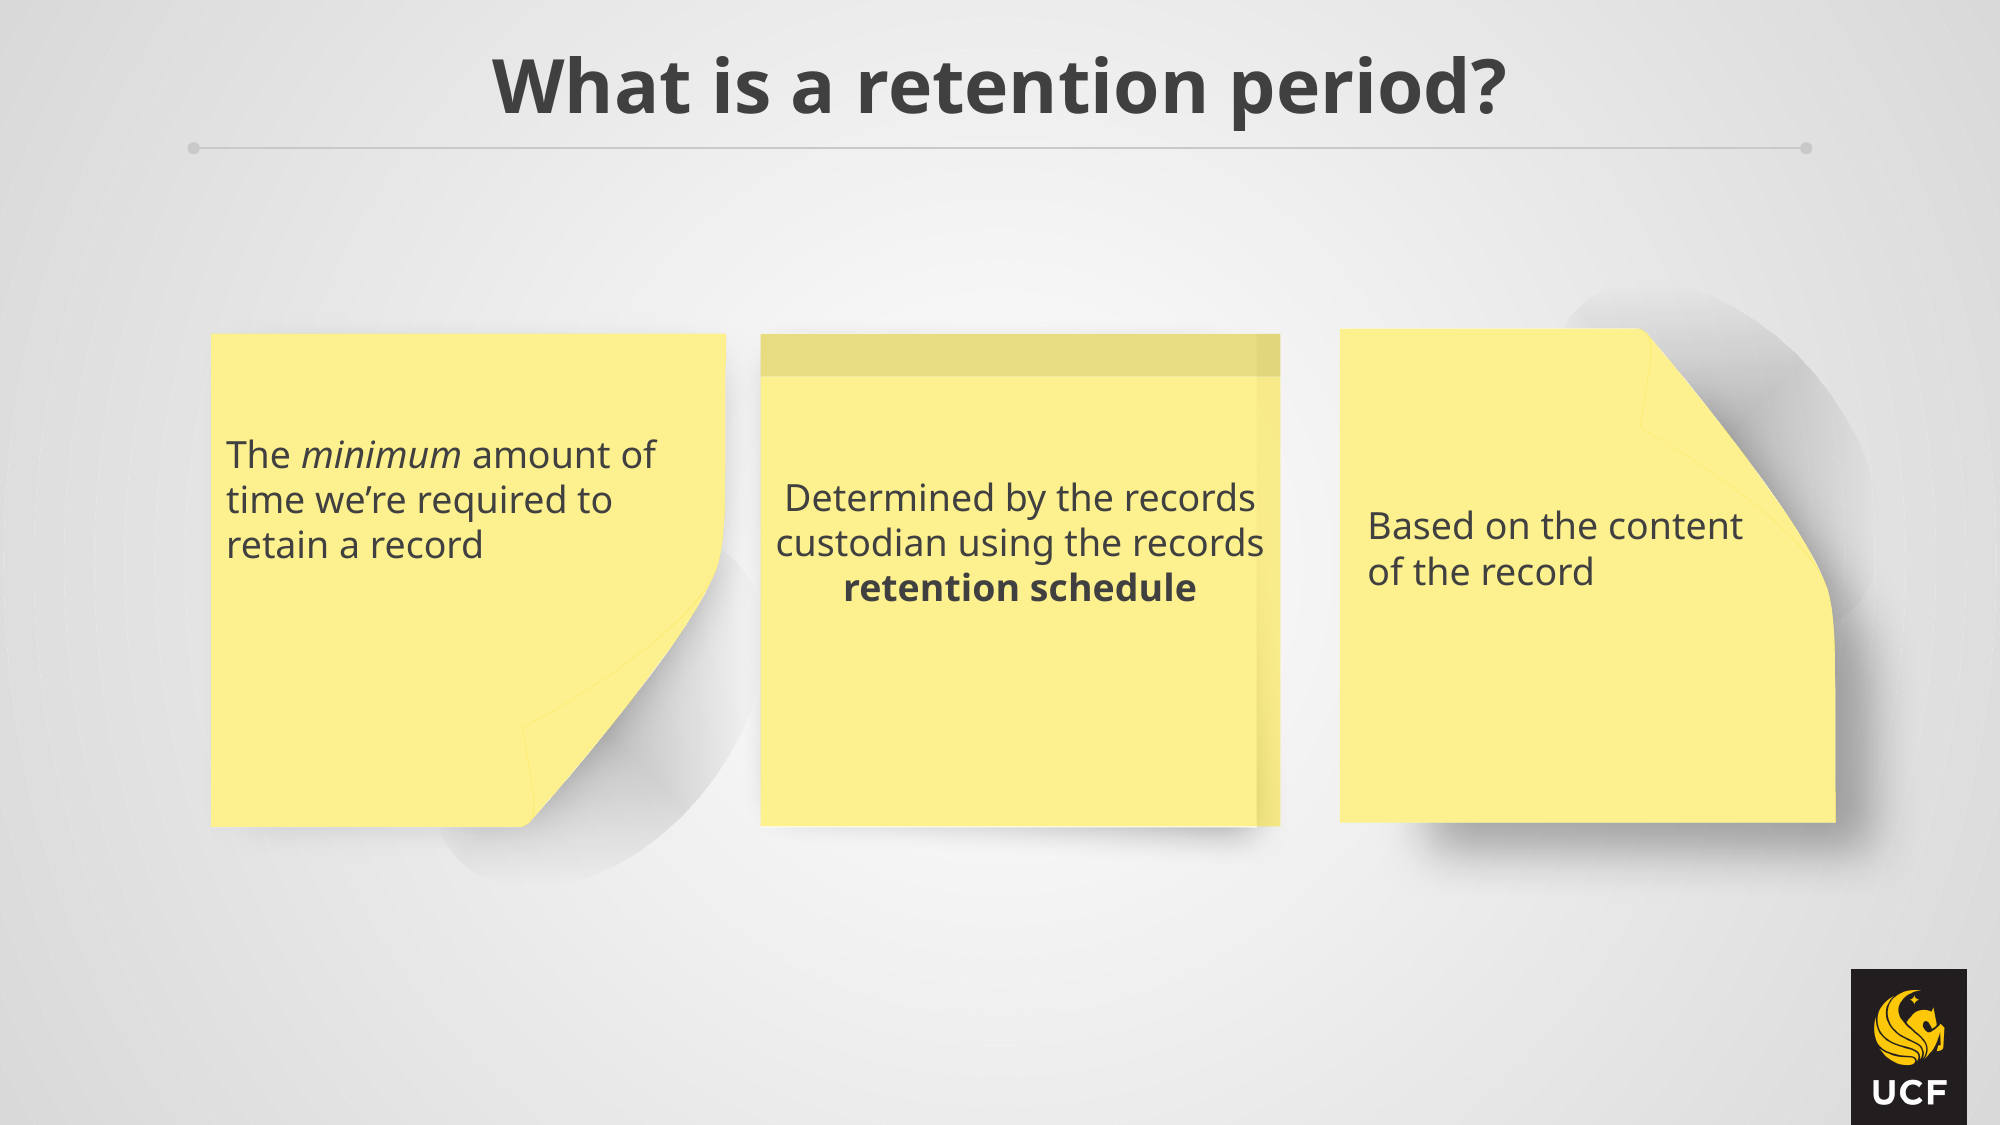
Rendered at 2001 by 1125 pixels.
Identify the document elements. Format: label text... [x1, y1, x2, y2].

text_box What is a retention period? [193, 21, 1807, 138]
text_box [1339, 254, 1845, 823]
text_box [760, 333, 1281, 828]
picture [1851, 969, 1967, 1125]
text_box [211, 333, 731, 914]
